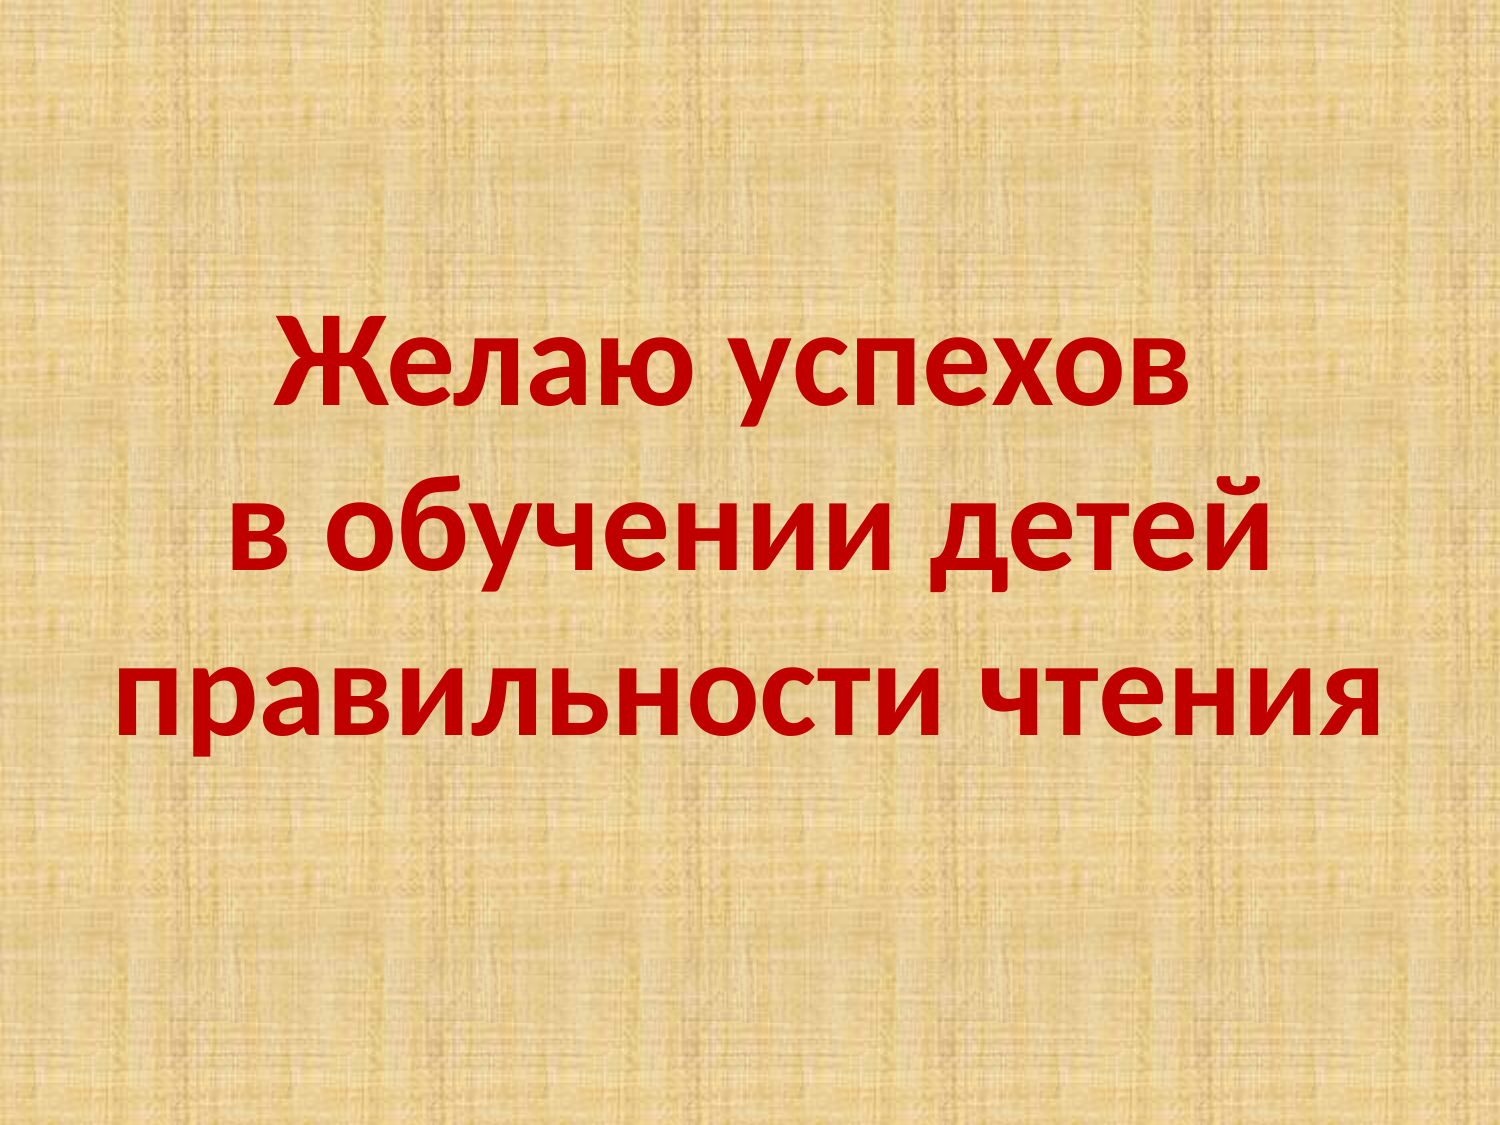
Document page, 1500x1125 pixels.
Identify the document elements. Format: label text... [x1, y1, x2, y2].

title Желаю успехов в обучении детей правильности чтения [75, 234, 1425, 797]
picture [0, 0, 1500, 1125]
